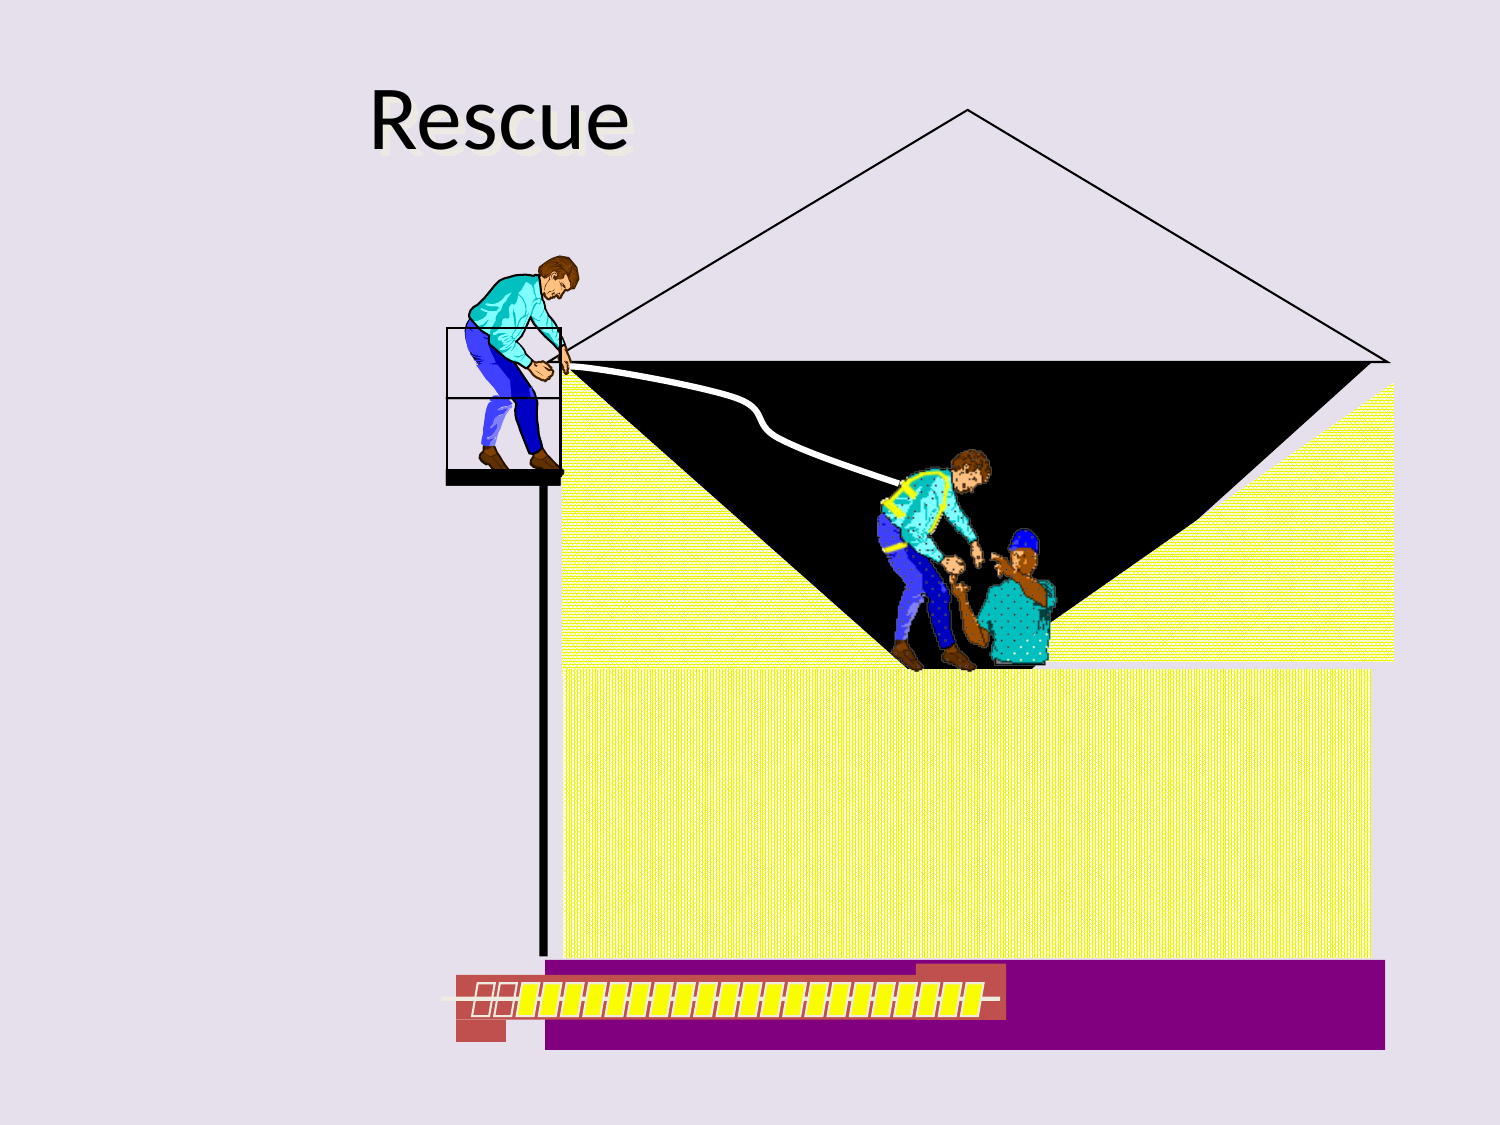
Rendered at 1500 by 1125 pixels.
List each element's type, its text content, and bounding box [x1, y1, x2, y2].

text_box [494, 983, 517, 1017]
text_box [760, 983, 784, 1017]
text_box [456, 974, 915, 998]
text_box [716, 983, 740, 1017]
picture [876, 448, 1060, 674]
text_box [849, 983, 873, 1017]
text_box [456, 1020, 506, 1042]
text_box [445, 256, 579, 478]
text_box [627, 983, 651, 1017]
text_box [545, 959, 1386, 1050]
text_box [605, 983, 629, 1017]
text_box [672, 983, 695, 1017]
text_box [872, 983, 895, 1017]
text_box [894, 983, 917, 1017]
text_box [560, 983, 584, 1017]
text_box [938, 983, 962, 1017]
text_box [516, 983, 540, 1017]
text_box [584, 109, 1388, 363]
text_box [694, 983, 717, 1017]
text_box [916, 983, 940, 1017]
text_box [783, 983, 806, 1017]
text_box [738, 983, 762, 1017]
text_box [456, 999, 915, 1020]
text_box [583, 983, 606, 1017]
text_box [960, 983, 984, 1017]
text_box [472, 983, 495, 1017]
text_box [561, 362, 1373, 959]
title Rescue [287, 50, 713, 238]
text_box [805, 983, 829, 1017]
text_box [827, 983, 851, 1017]
text_box [649, 983, 673, 1017]
text_box [538, 983, 562, 1017]
text_box [915, 967, 1007, 1020]
